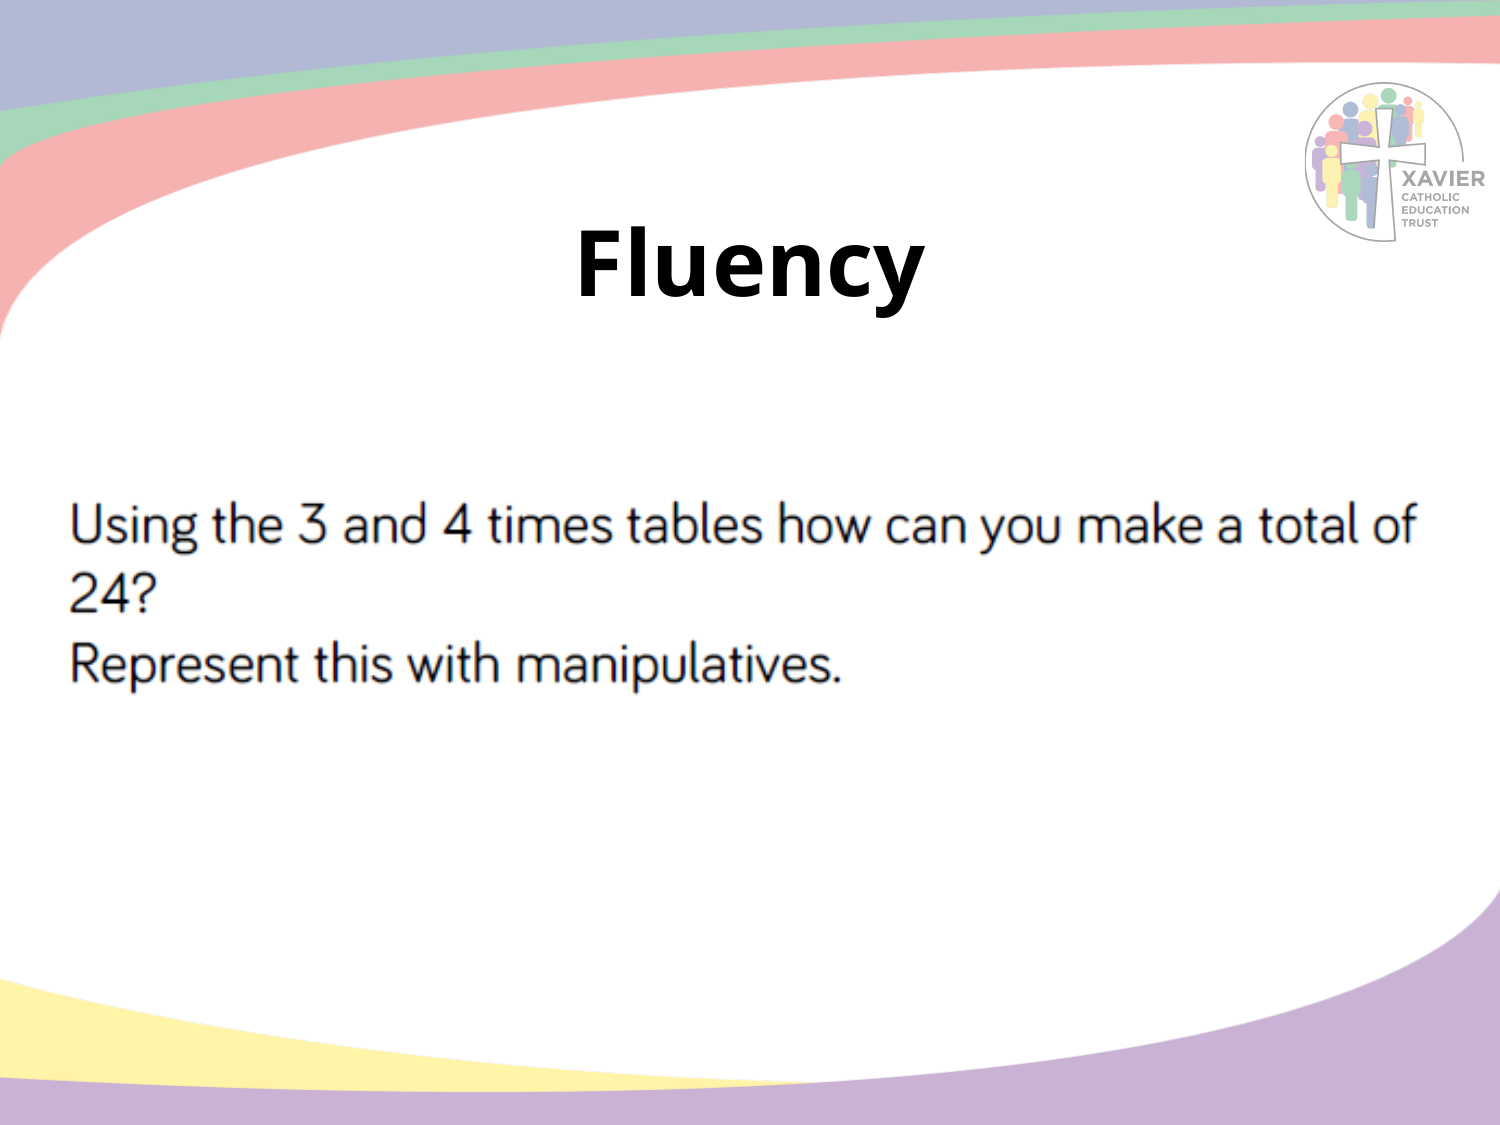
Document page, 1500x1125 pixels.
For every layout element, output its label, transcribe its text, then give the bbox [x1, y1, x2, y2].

picture [56, 478, 1446, 713]
title Fluency [112, 184, 1388, 325]
